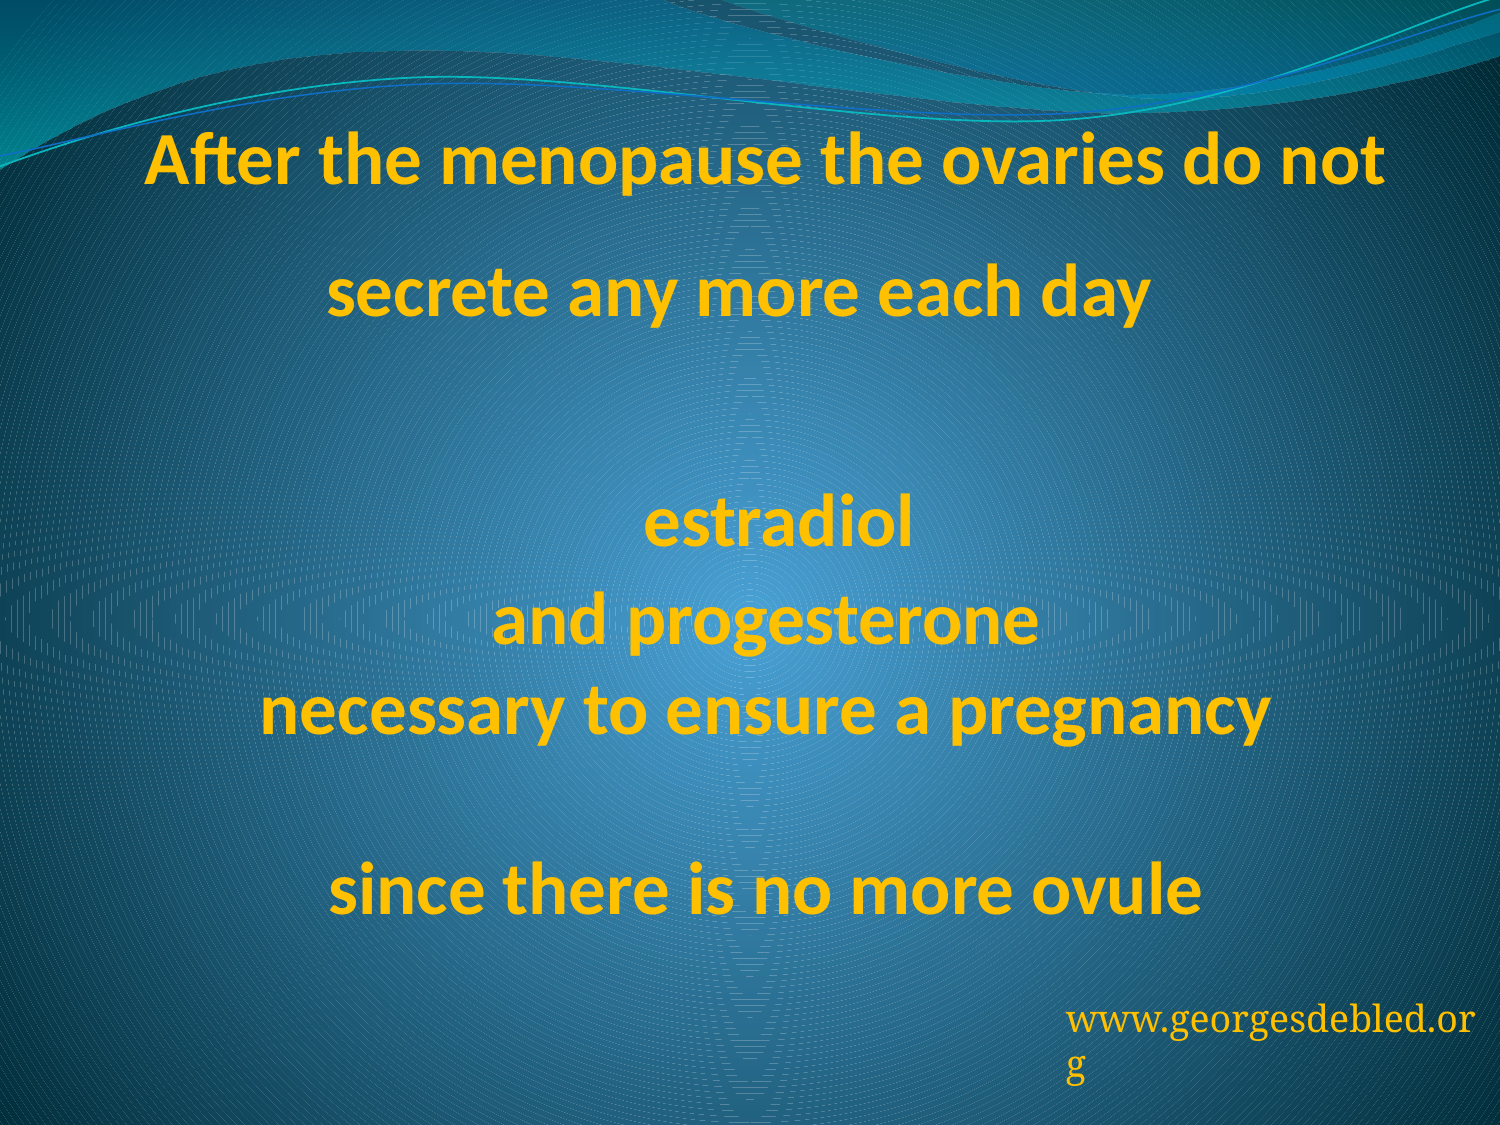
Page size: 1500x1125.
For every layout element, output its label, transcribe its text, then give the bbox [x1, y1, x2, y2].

text_box www.georgesdebled.org [1051, 987, 1500, 1093]
title After the menopause the ovaries do not secrete any more each day estradiol and progesterone necessary to ensure a pregnancy since there is no more ovule [88, 869, 1447, 1125]
